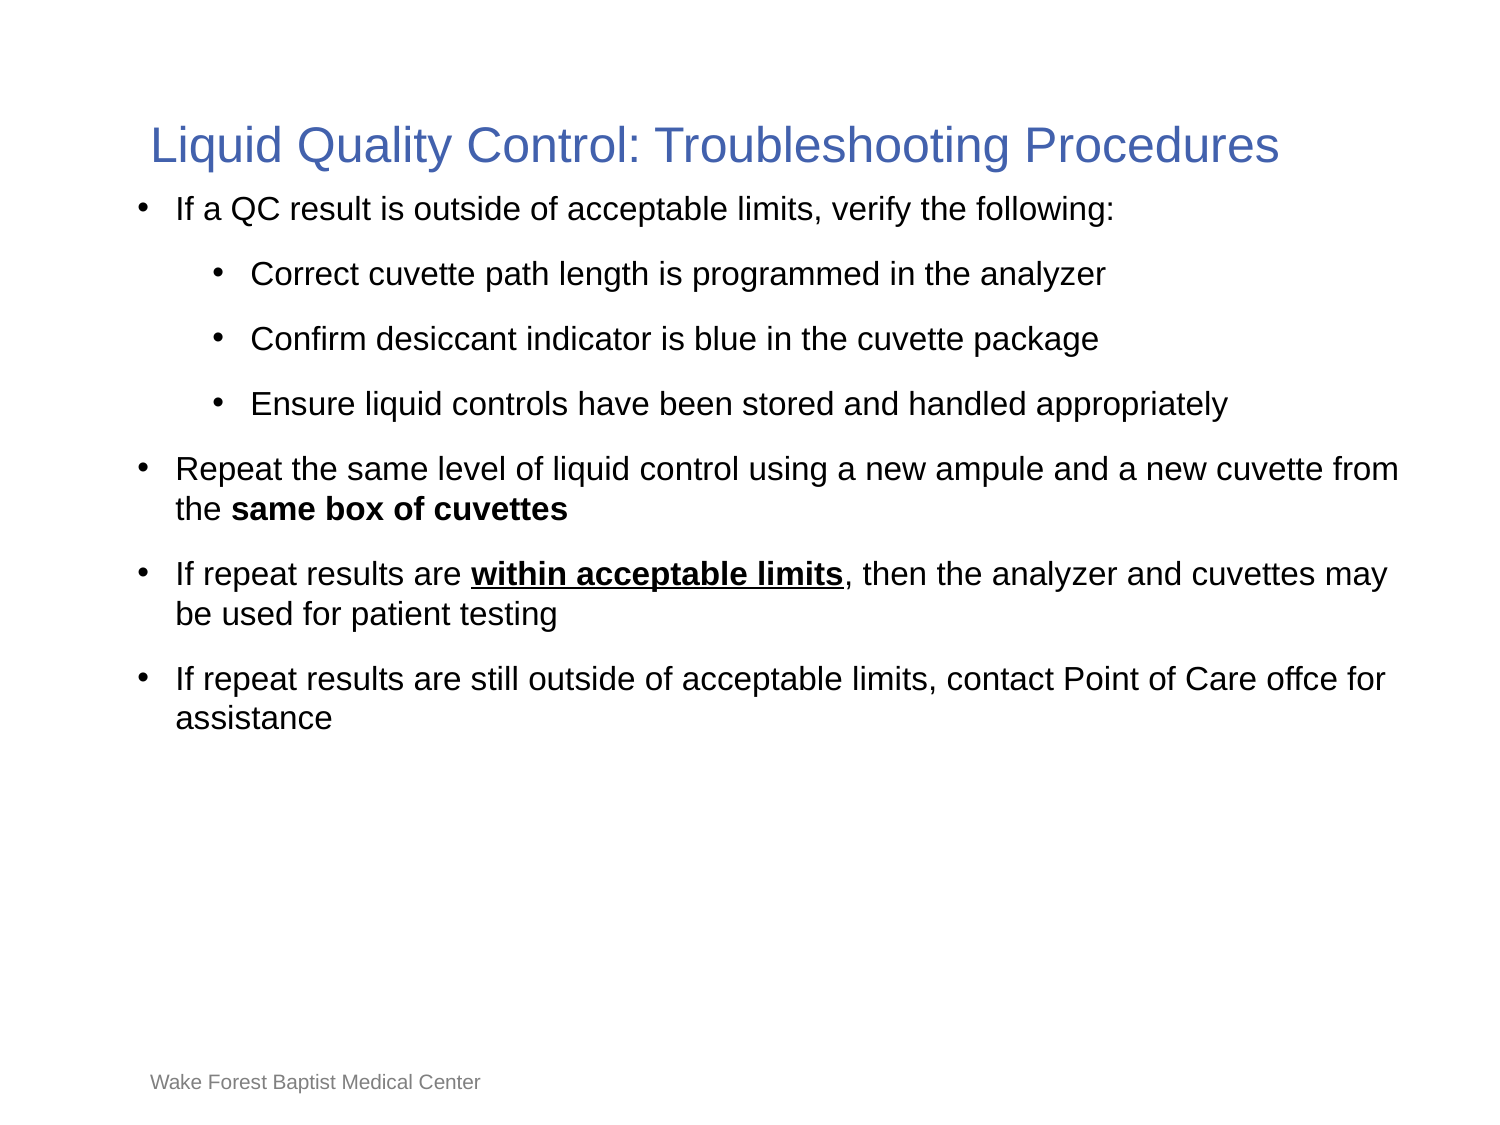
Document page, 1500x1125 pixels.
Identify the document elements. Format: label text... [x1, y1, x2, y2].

title Liquid Quality Control: Troubleshooting Procedures [150, 112, 1425, 174]
list If a QC result is outside of acceptable limits, verify the following: Correct cuvette path length is programmed in the analyzer Confirm desiccant indicator is blue in the cuvette package Ensure liquid controls have been stored and handled appropriately Repeat the same level of liquid control using a new ampule and a new cuvette from the same box of cuvettes If repeat results are within acceptable limits, then the analyzer and cuvettes may be used for patient testing If repeat results are still outside of acceptable limits, contact Point of Care offce for assistance [137, 187, 1413, 809]
